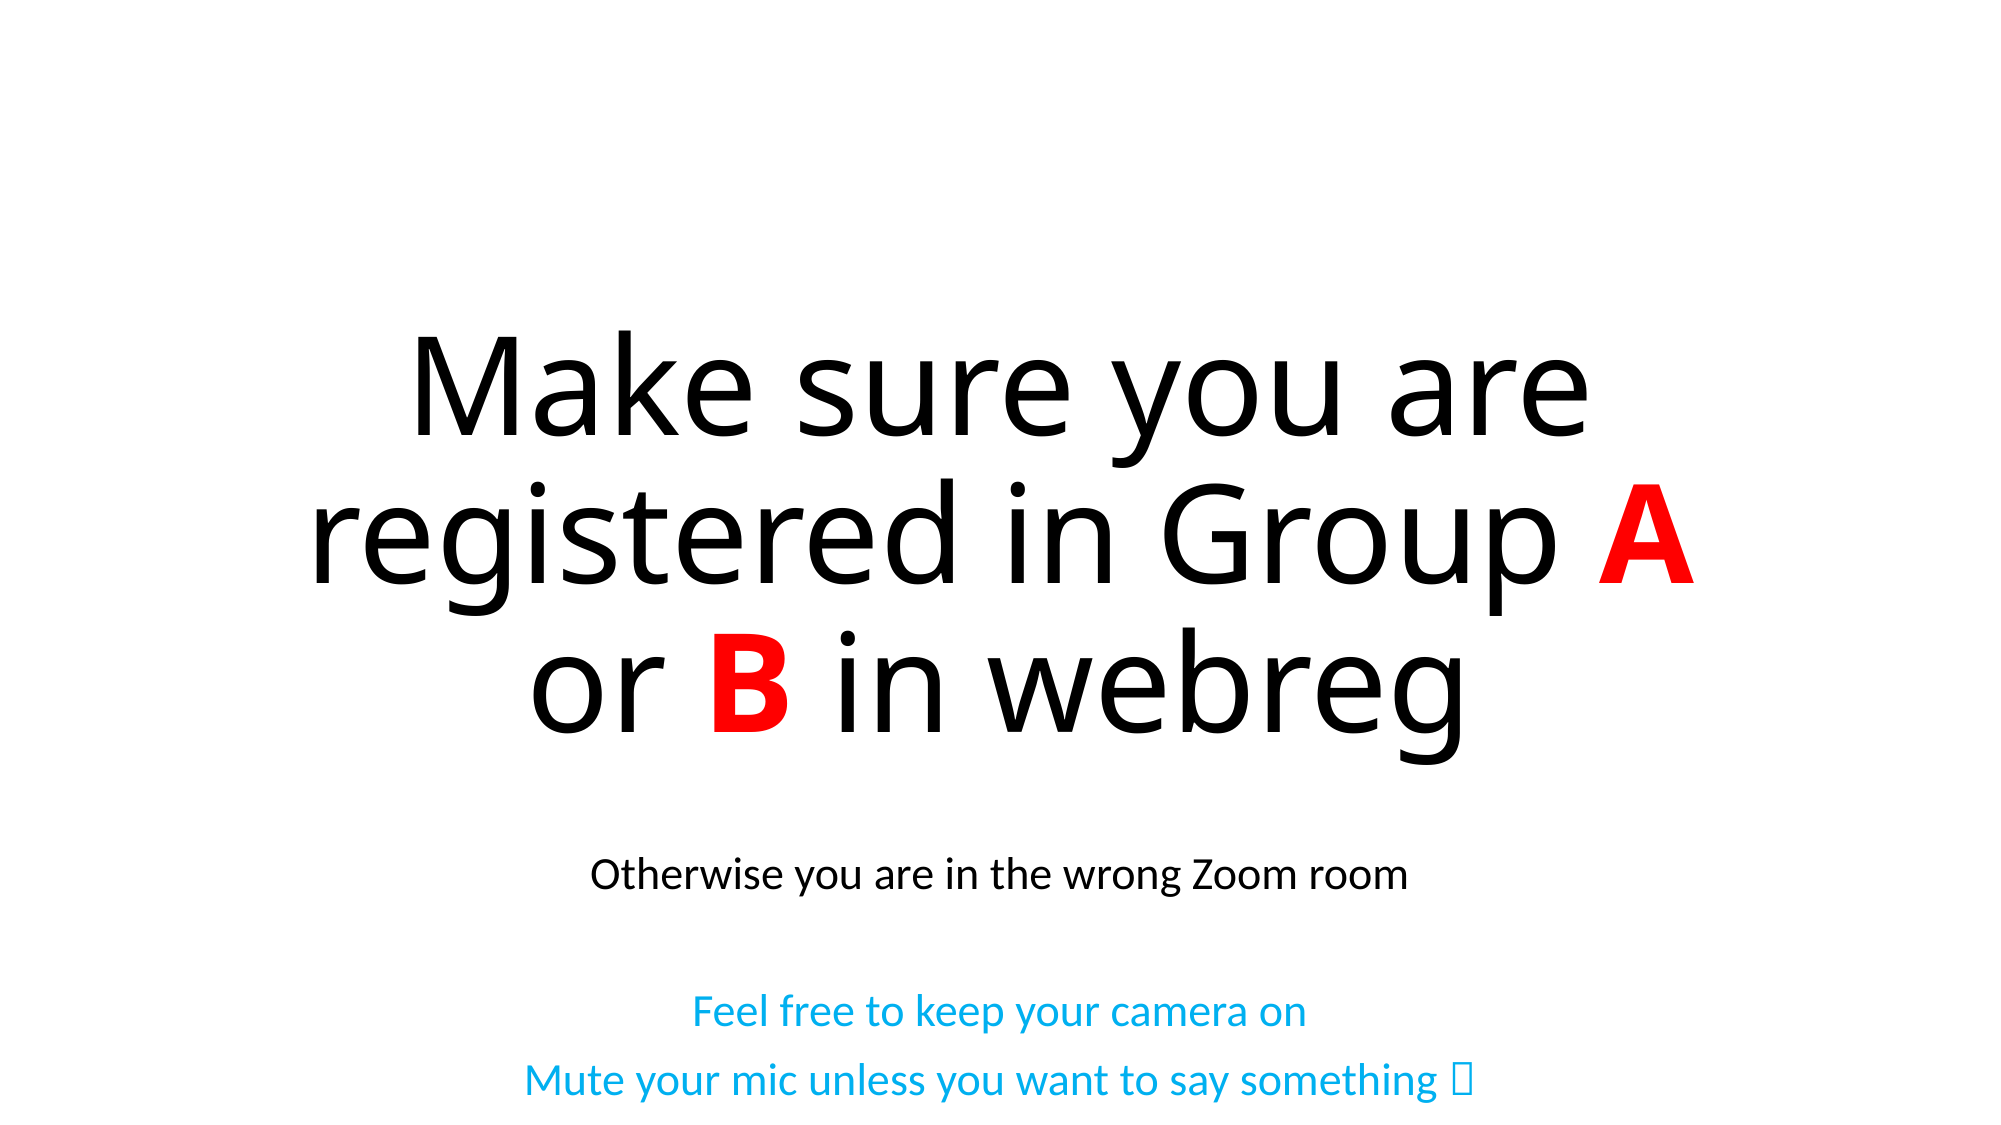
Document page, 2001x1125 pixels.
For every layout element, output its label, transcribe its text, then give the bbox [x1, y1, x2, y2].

title Make sure you are registered in Group A or B in webreg [249, 184, 1750, 770]
subtitle Otherwise you are in the wrong Zoom room Feel free to keep your camera on Mute your mic unless you want to say something  [249, 842, 1750, 1114]
